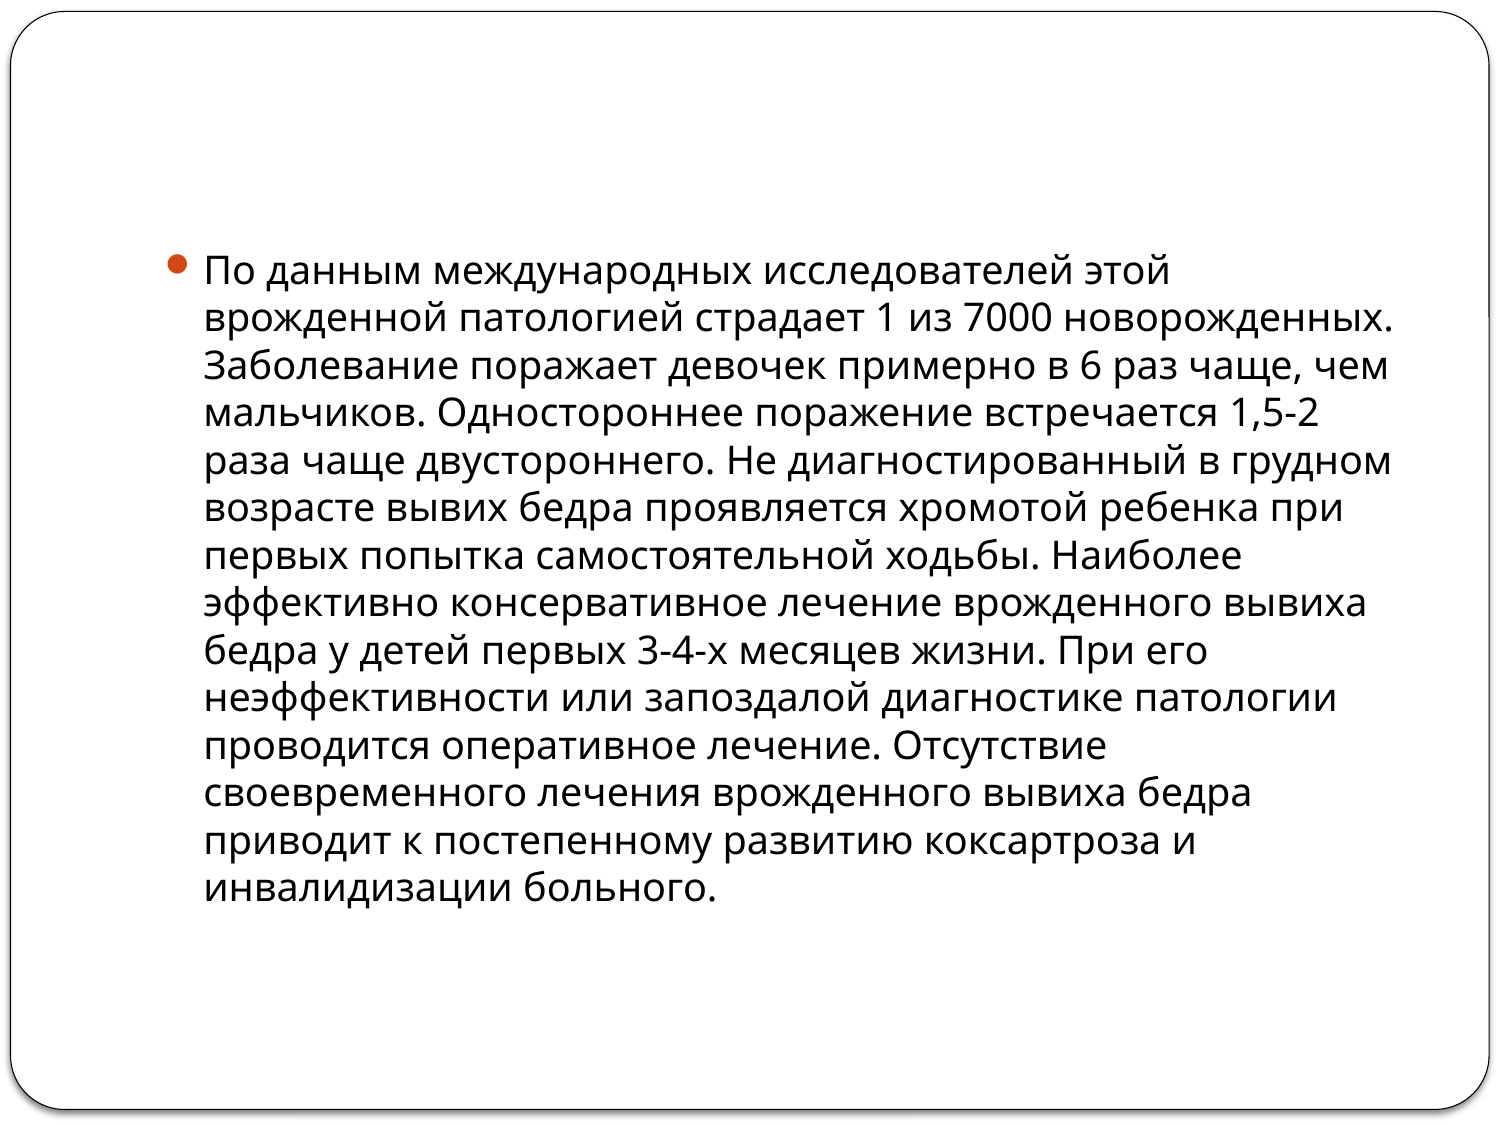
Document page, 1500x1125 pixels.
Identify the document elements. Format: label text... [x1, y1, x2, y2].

list По данным международных исследователей этой врожденной патологией страдает 1 из 7000 новорожденных. Заболевание поражает девочек примерно в 6 раз чаще, чем мальчиков. Одностороннее поражение встречается 1,5-2 раза чаще двустороннего. Не диагностированный в грудном возрасте вывих бедра проявляется хромотой ребенка при первых попытка самостоятельной ходьбы. Наиболее эффективно консервативное лечение врожденного вывиха бедра у детей первых 3-4-х месяцев жизни. При его неэффективности или запоздалой диагностике патологии проводится оперативное лечение. Отсутствие своевременного лечения врожденного вывиха бедра приводит к постепенному развитию коксартроза и инвалидизации больного. [150, 237, 1425, 988]
